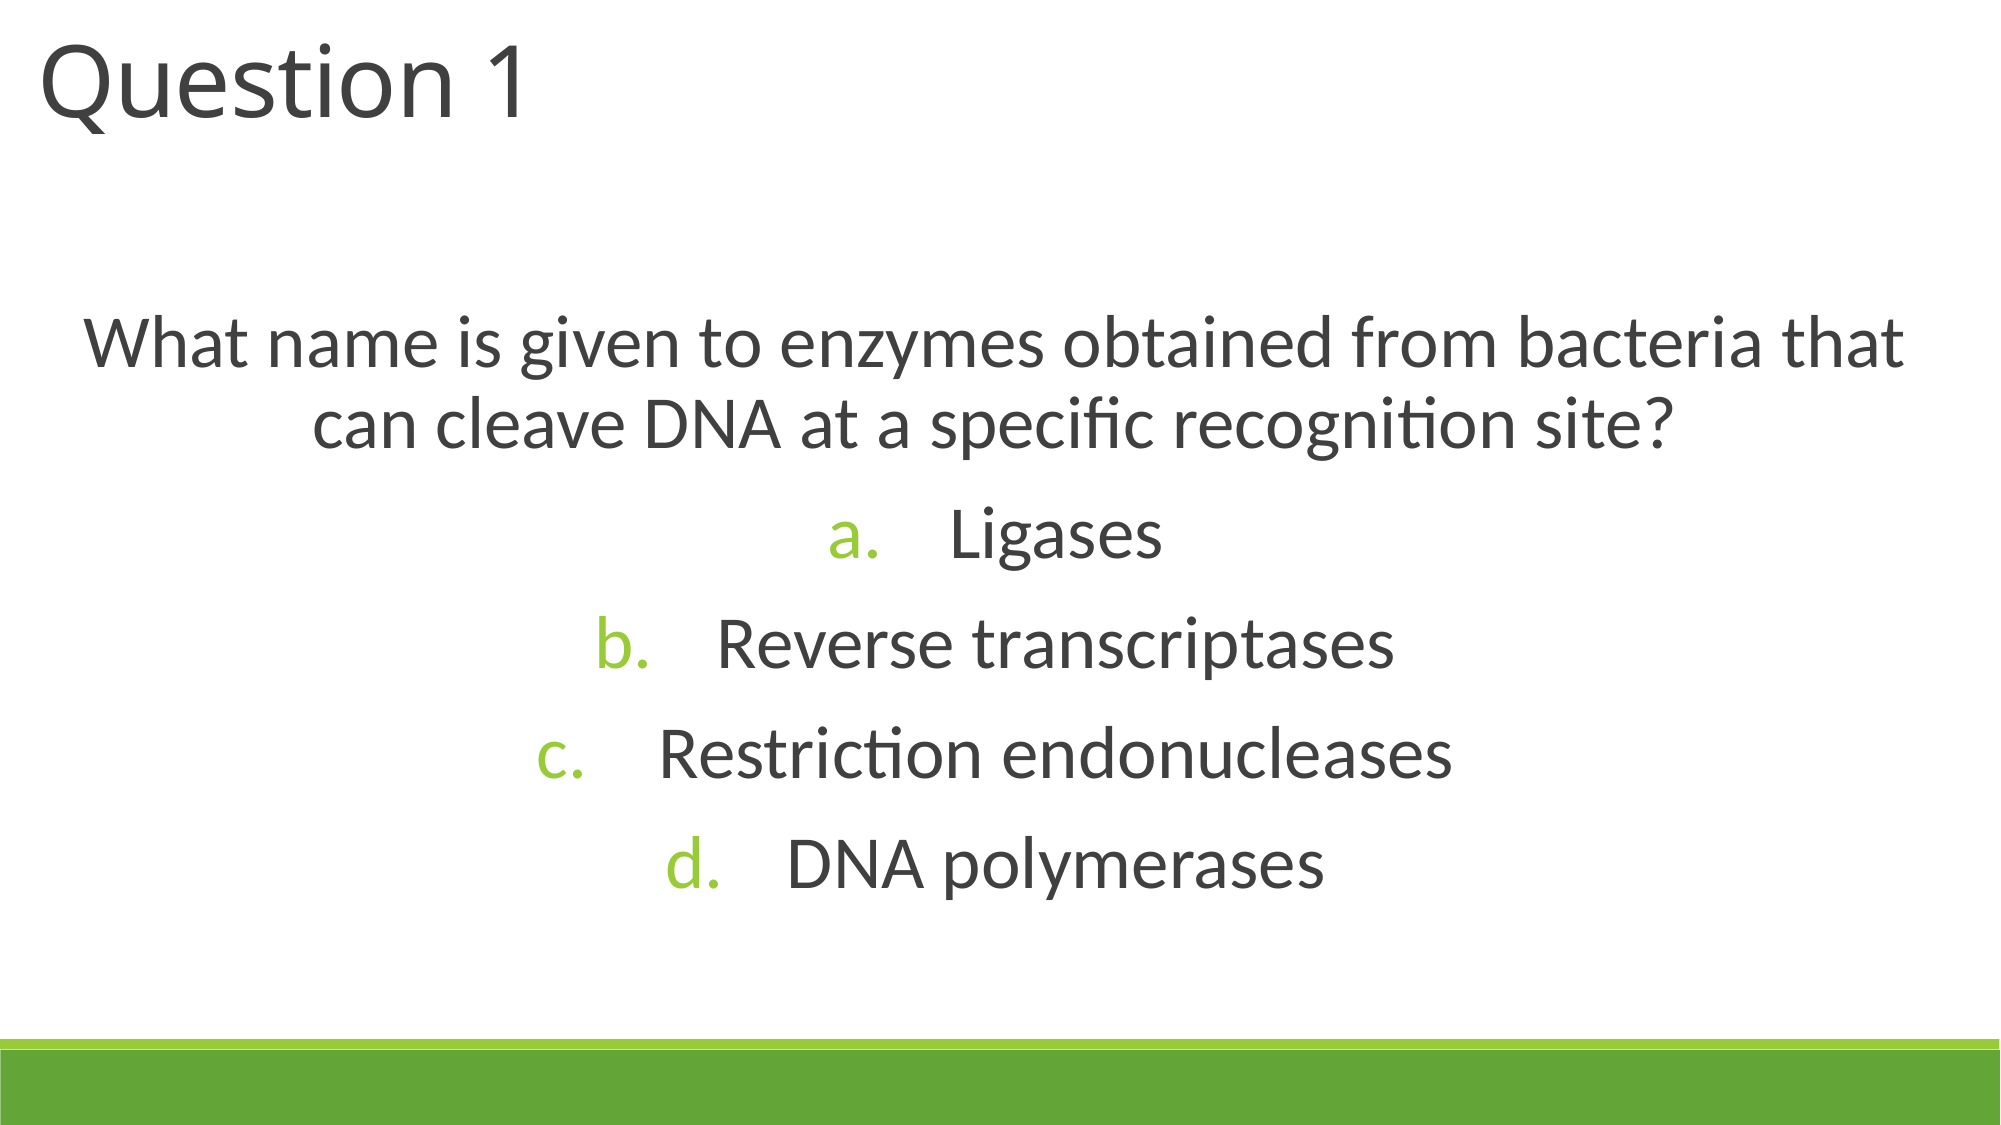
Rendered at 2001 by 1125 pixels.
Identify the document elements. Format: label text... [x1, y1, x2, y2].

text_box What name is given to enzymes obtained from bacteria that can cleave DNA at a specific recognition site? Ligases Reverse transcriptases Restriction endonucleases DNA polymerases [22, 141, 1969, 1017]
text_box Question 1 [22, 28, 1969, 141]
